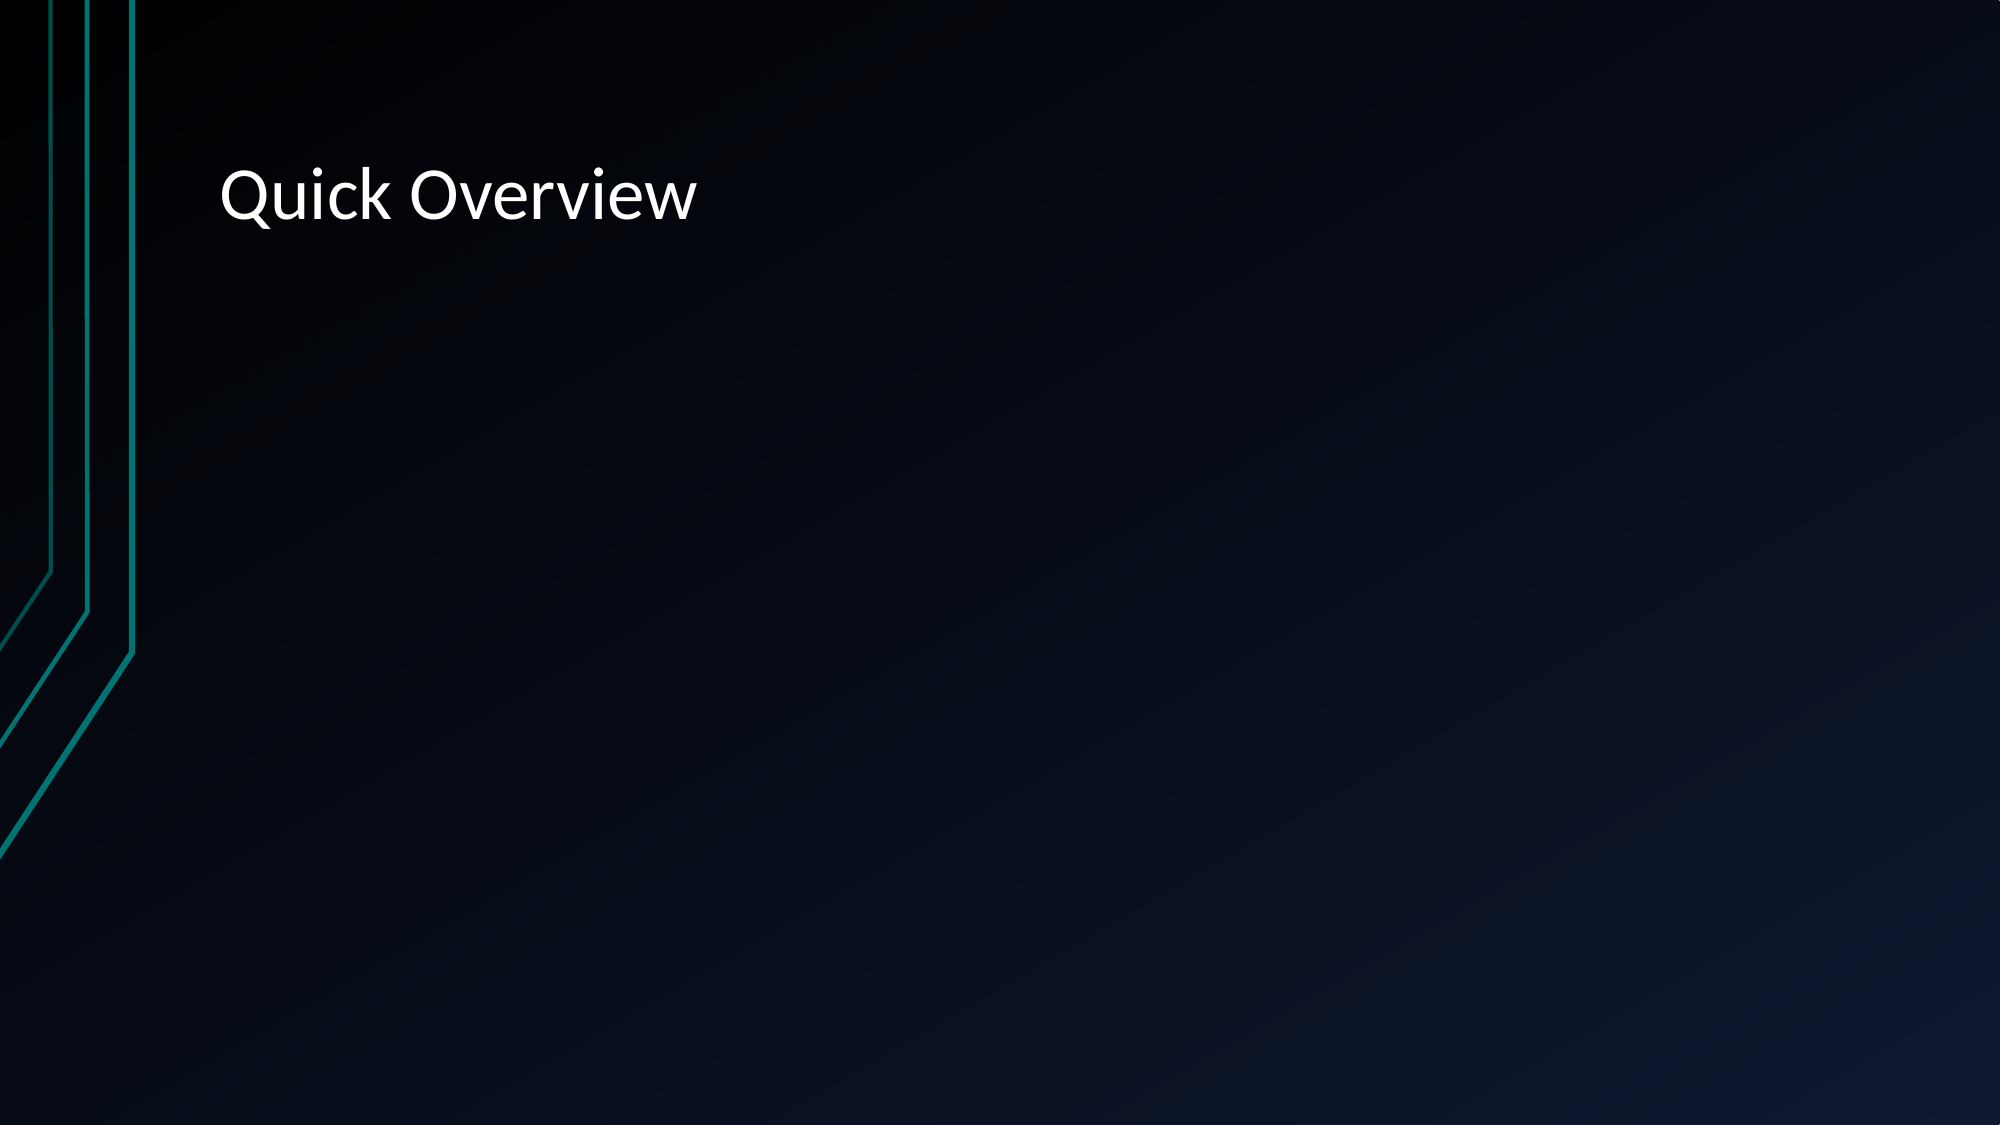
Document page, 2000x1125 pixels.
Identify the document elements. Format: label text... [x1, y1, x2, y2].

title Quick Overview [199, 45, 1900, 246]
